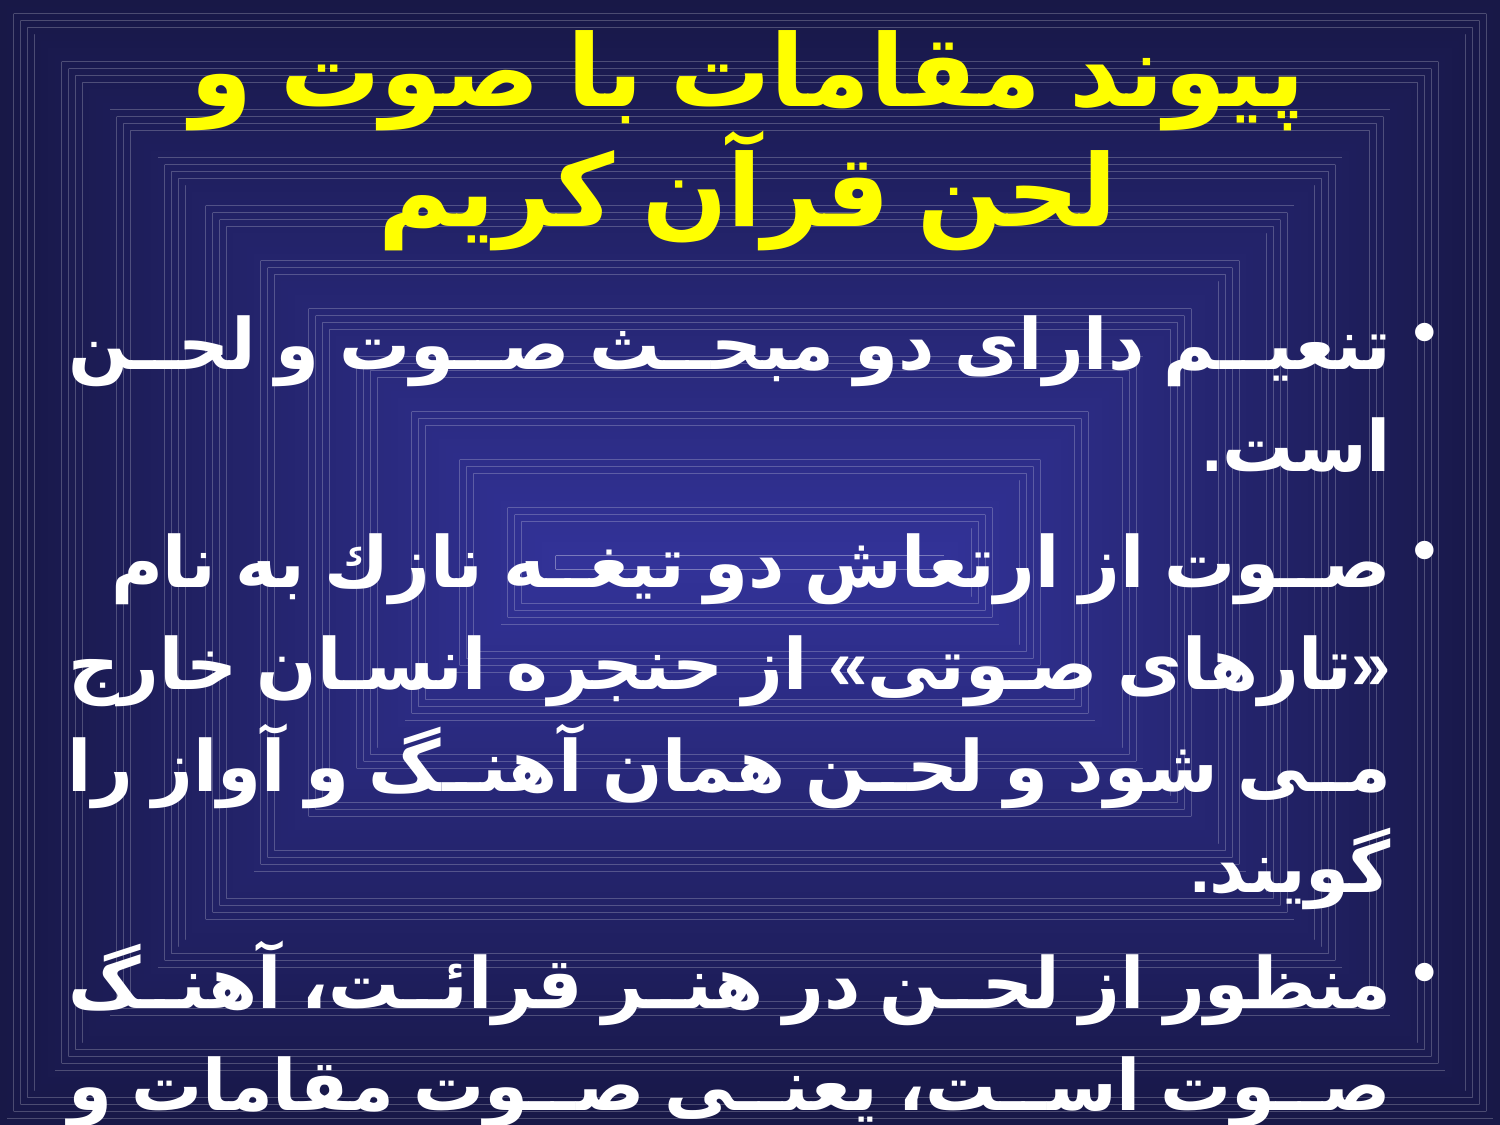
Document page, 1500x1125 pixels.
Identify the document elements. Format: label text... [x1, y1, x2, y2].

title پيوند مقامات با صوت و لحن قرآن كريم [73, 32, 1424, 220]
list تنعيم داراى دو مبحث صوت و لحن است. صوت از ارتعاش دو تيغه نازك به نام «تارهای صوتى» از حنجره انسان خارج مى شود و لحن همان آهنگ و آواز را گويند. منظور از لحن در هنر قرائت، آهنگ صوت است، يعنى صوت مقامات و نغمات موسيقى قرآن كه همراه با صوت از دستگاه تكلم خارج شده و به گوش مى رسد. [53, 274, 1453, 799]
